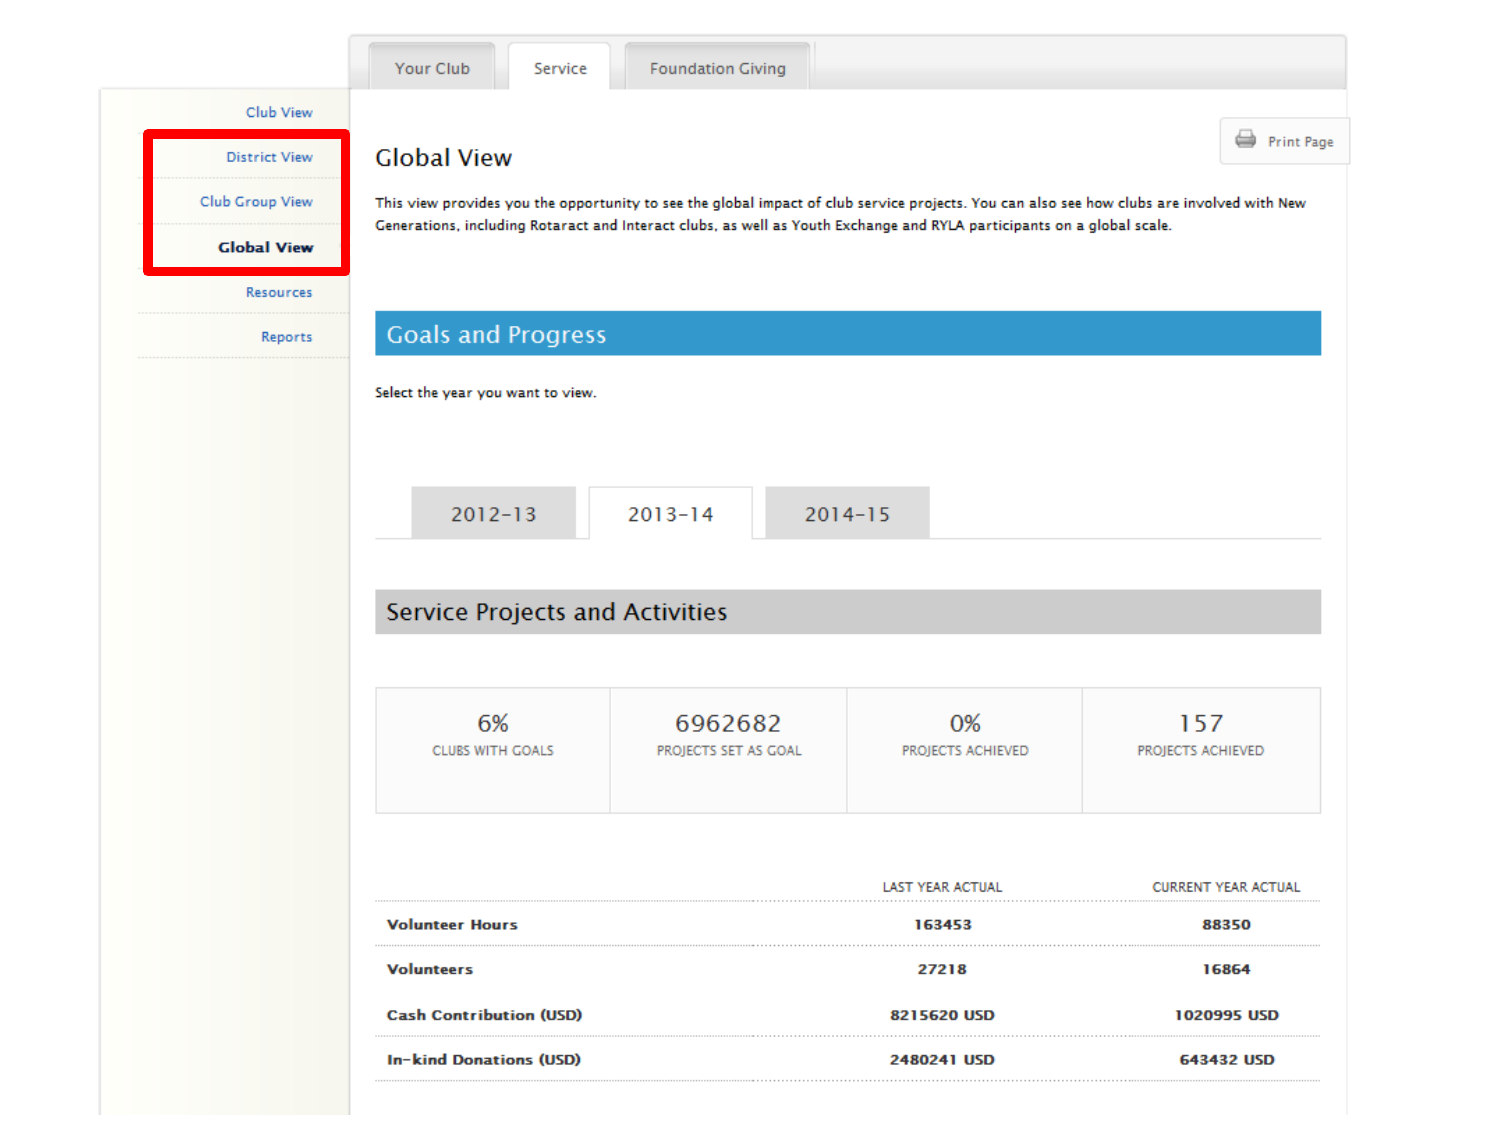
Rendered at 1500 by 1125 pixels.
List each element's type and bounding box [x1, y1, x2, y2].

picture [90, 0, 1374, 1116]
